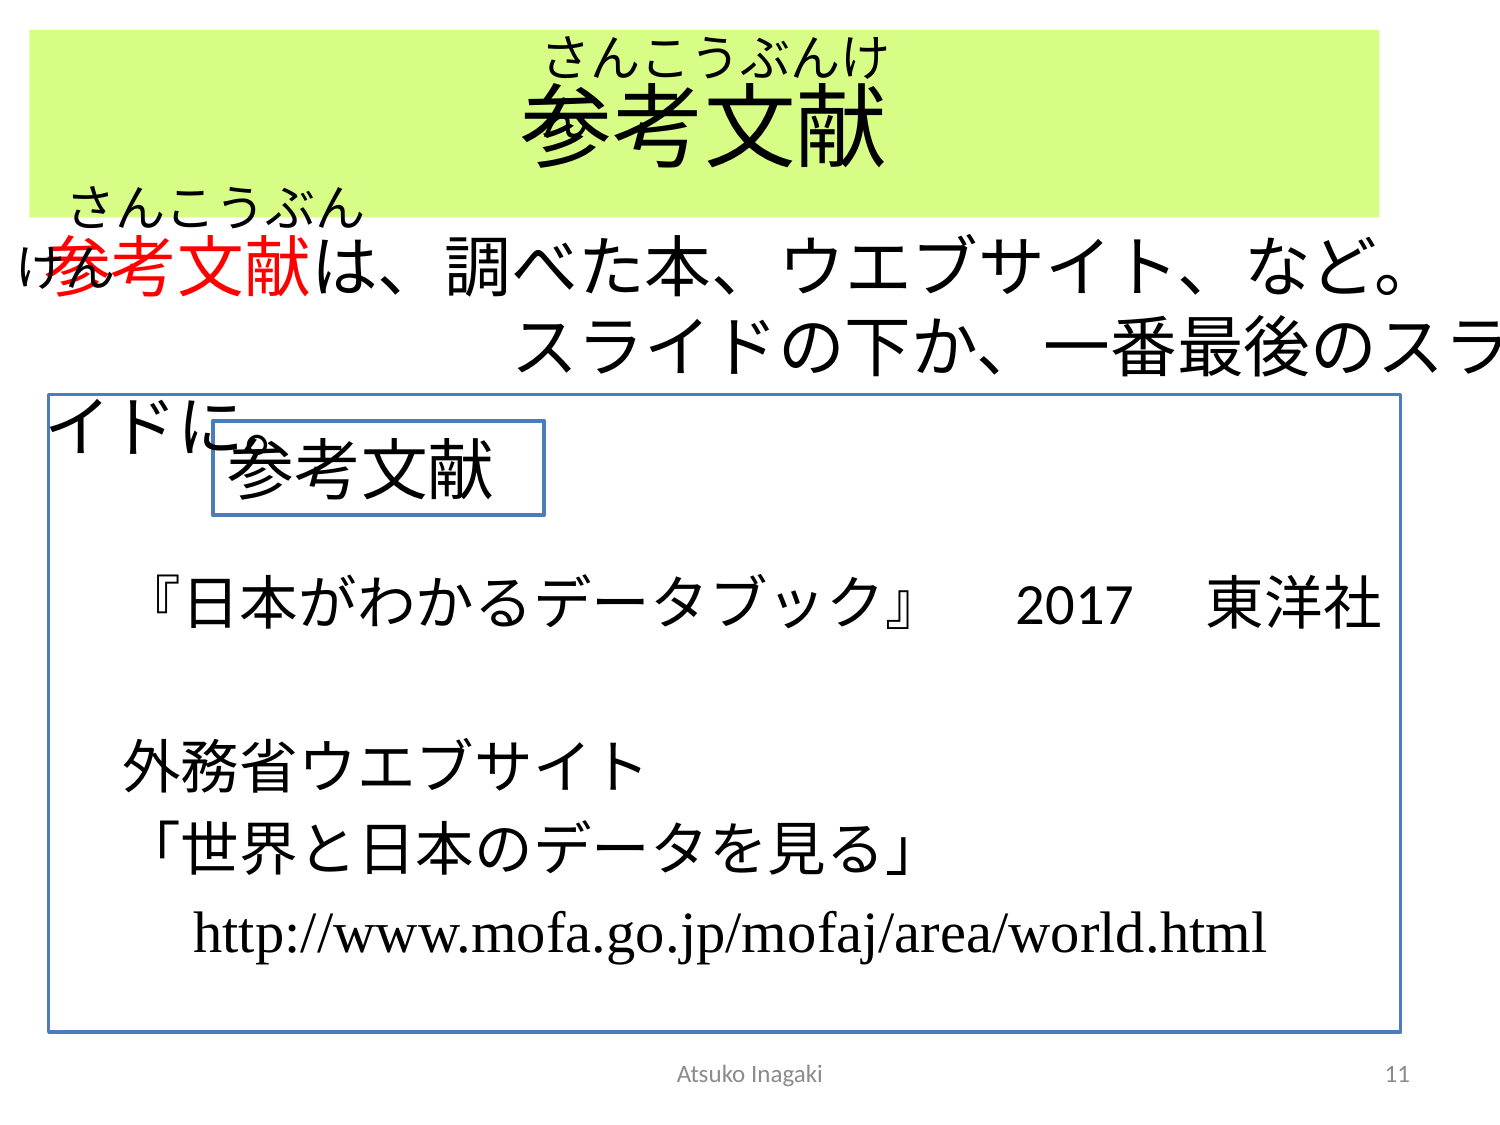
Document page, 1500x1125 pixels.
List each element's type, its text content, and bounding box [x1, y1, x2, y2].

text_box 参考文献は、調べた本、ウエブサイト、など。 スライドの下か、一番最後のスライドに。 [29, 217, 1500, 473]
footer Atsuko Inagaki [512, 1042, 988, 1103]
text_box さんこうぶんけん [0, 169, 426, 305]
text_box さんこうぶんけん [525, 18, 924, 154]
list 『日本がわかるデータブック』 2017 東洋社 外務省ウエブサイト 「世界と日本のデータを見る」 http://www.mofa.go.jp/mofaj/area/world.html [48, 473, 1401, 1032]
title 参考文献 [29, 29, 1380, 217]
text_box 参考文献 [213, 473, 544, 516]
slide_number 11 [1074, 1042, 1425, 1103]
